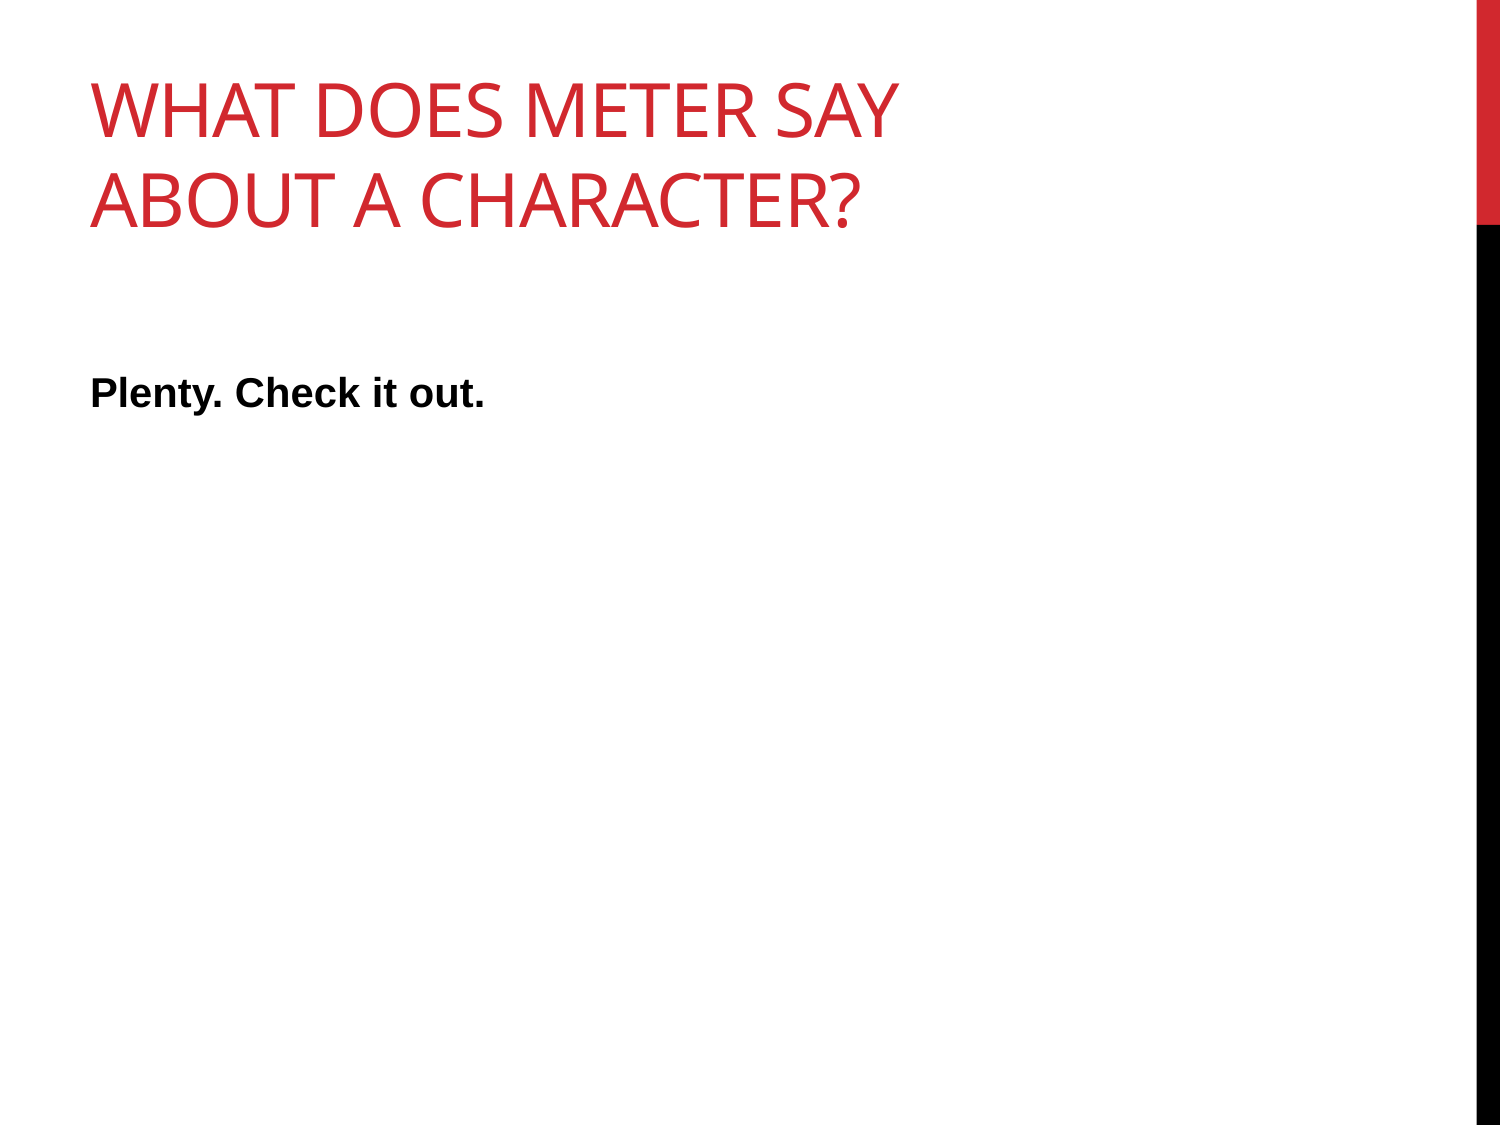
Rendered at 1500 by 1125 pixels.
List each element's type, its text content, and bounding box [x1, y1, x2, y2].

list Plenty. Check it out. [75, 287, 1325, 1005]
title What does meter say about a character? [75, 25, 1025, 250]
